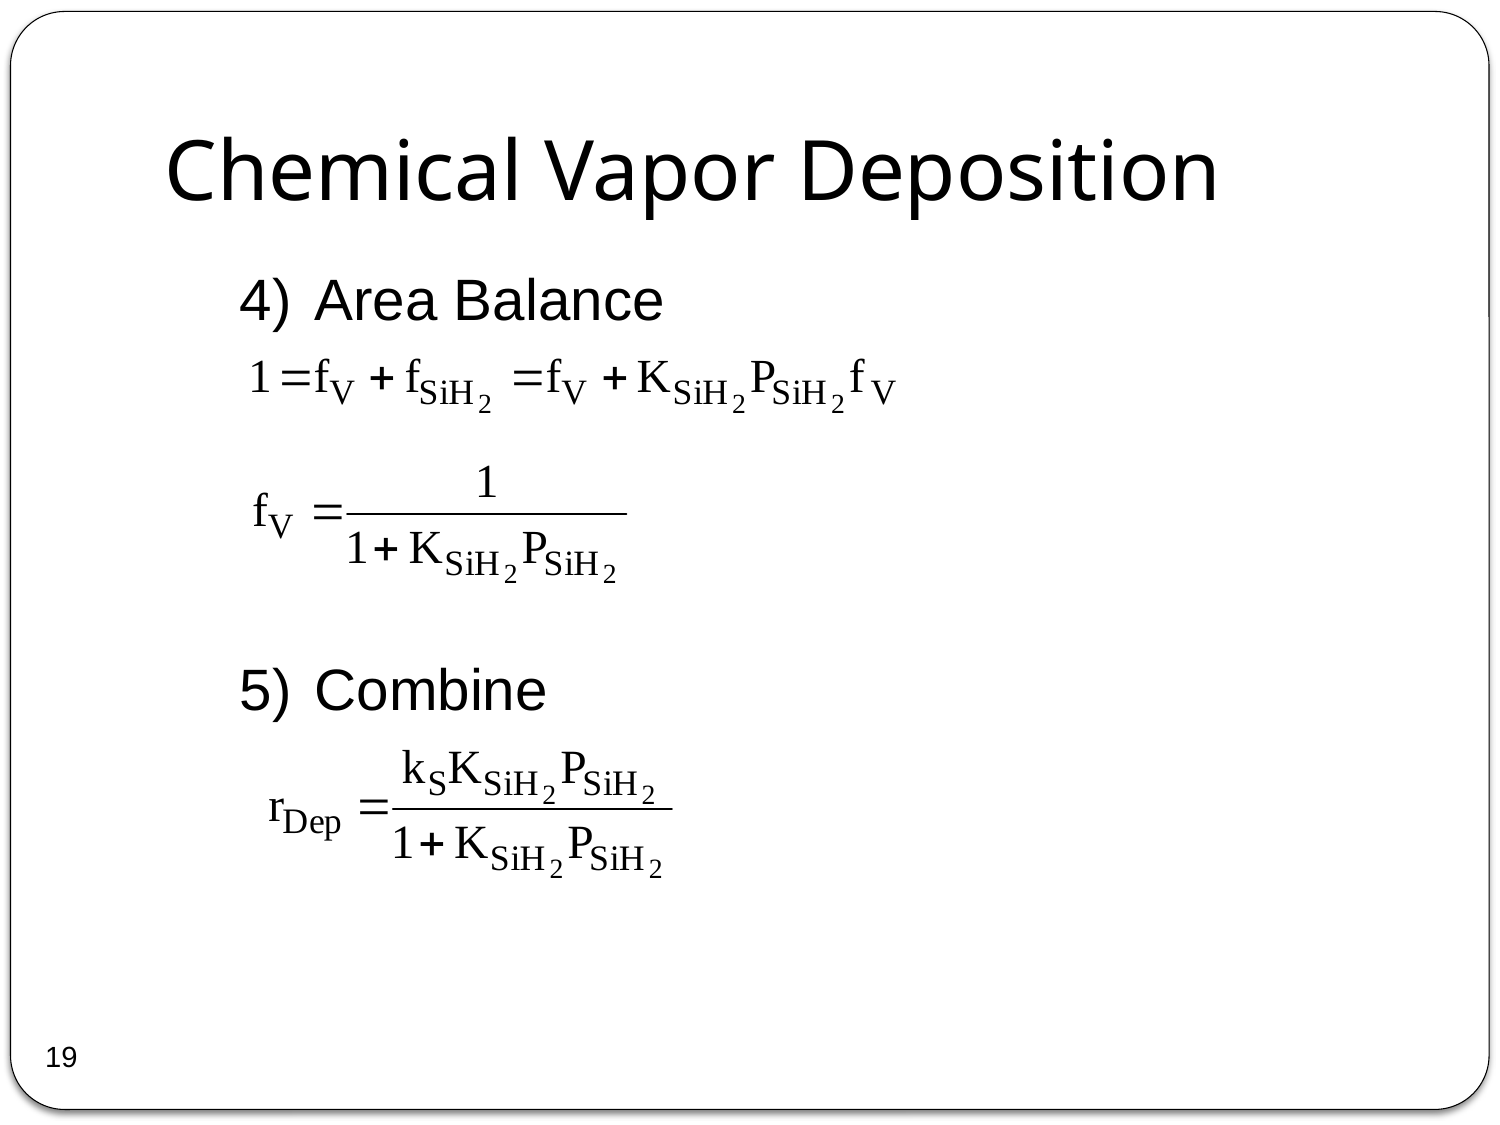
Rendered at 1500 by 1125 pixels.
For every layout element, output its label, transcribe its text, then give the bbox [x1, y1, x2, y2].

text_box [262, 741, 680, 886]
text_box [245, 351, 901, 590]
slide_number 19 [23, 1018, 99, 1094]
title Chemical Vapor Deposition [150, 45, 1425, 233]
list 4) Area Balance 5) Combine [225, 254, 1500, 1015]
